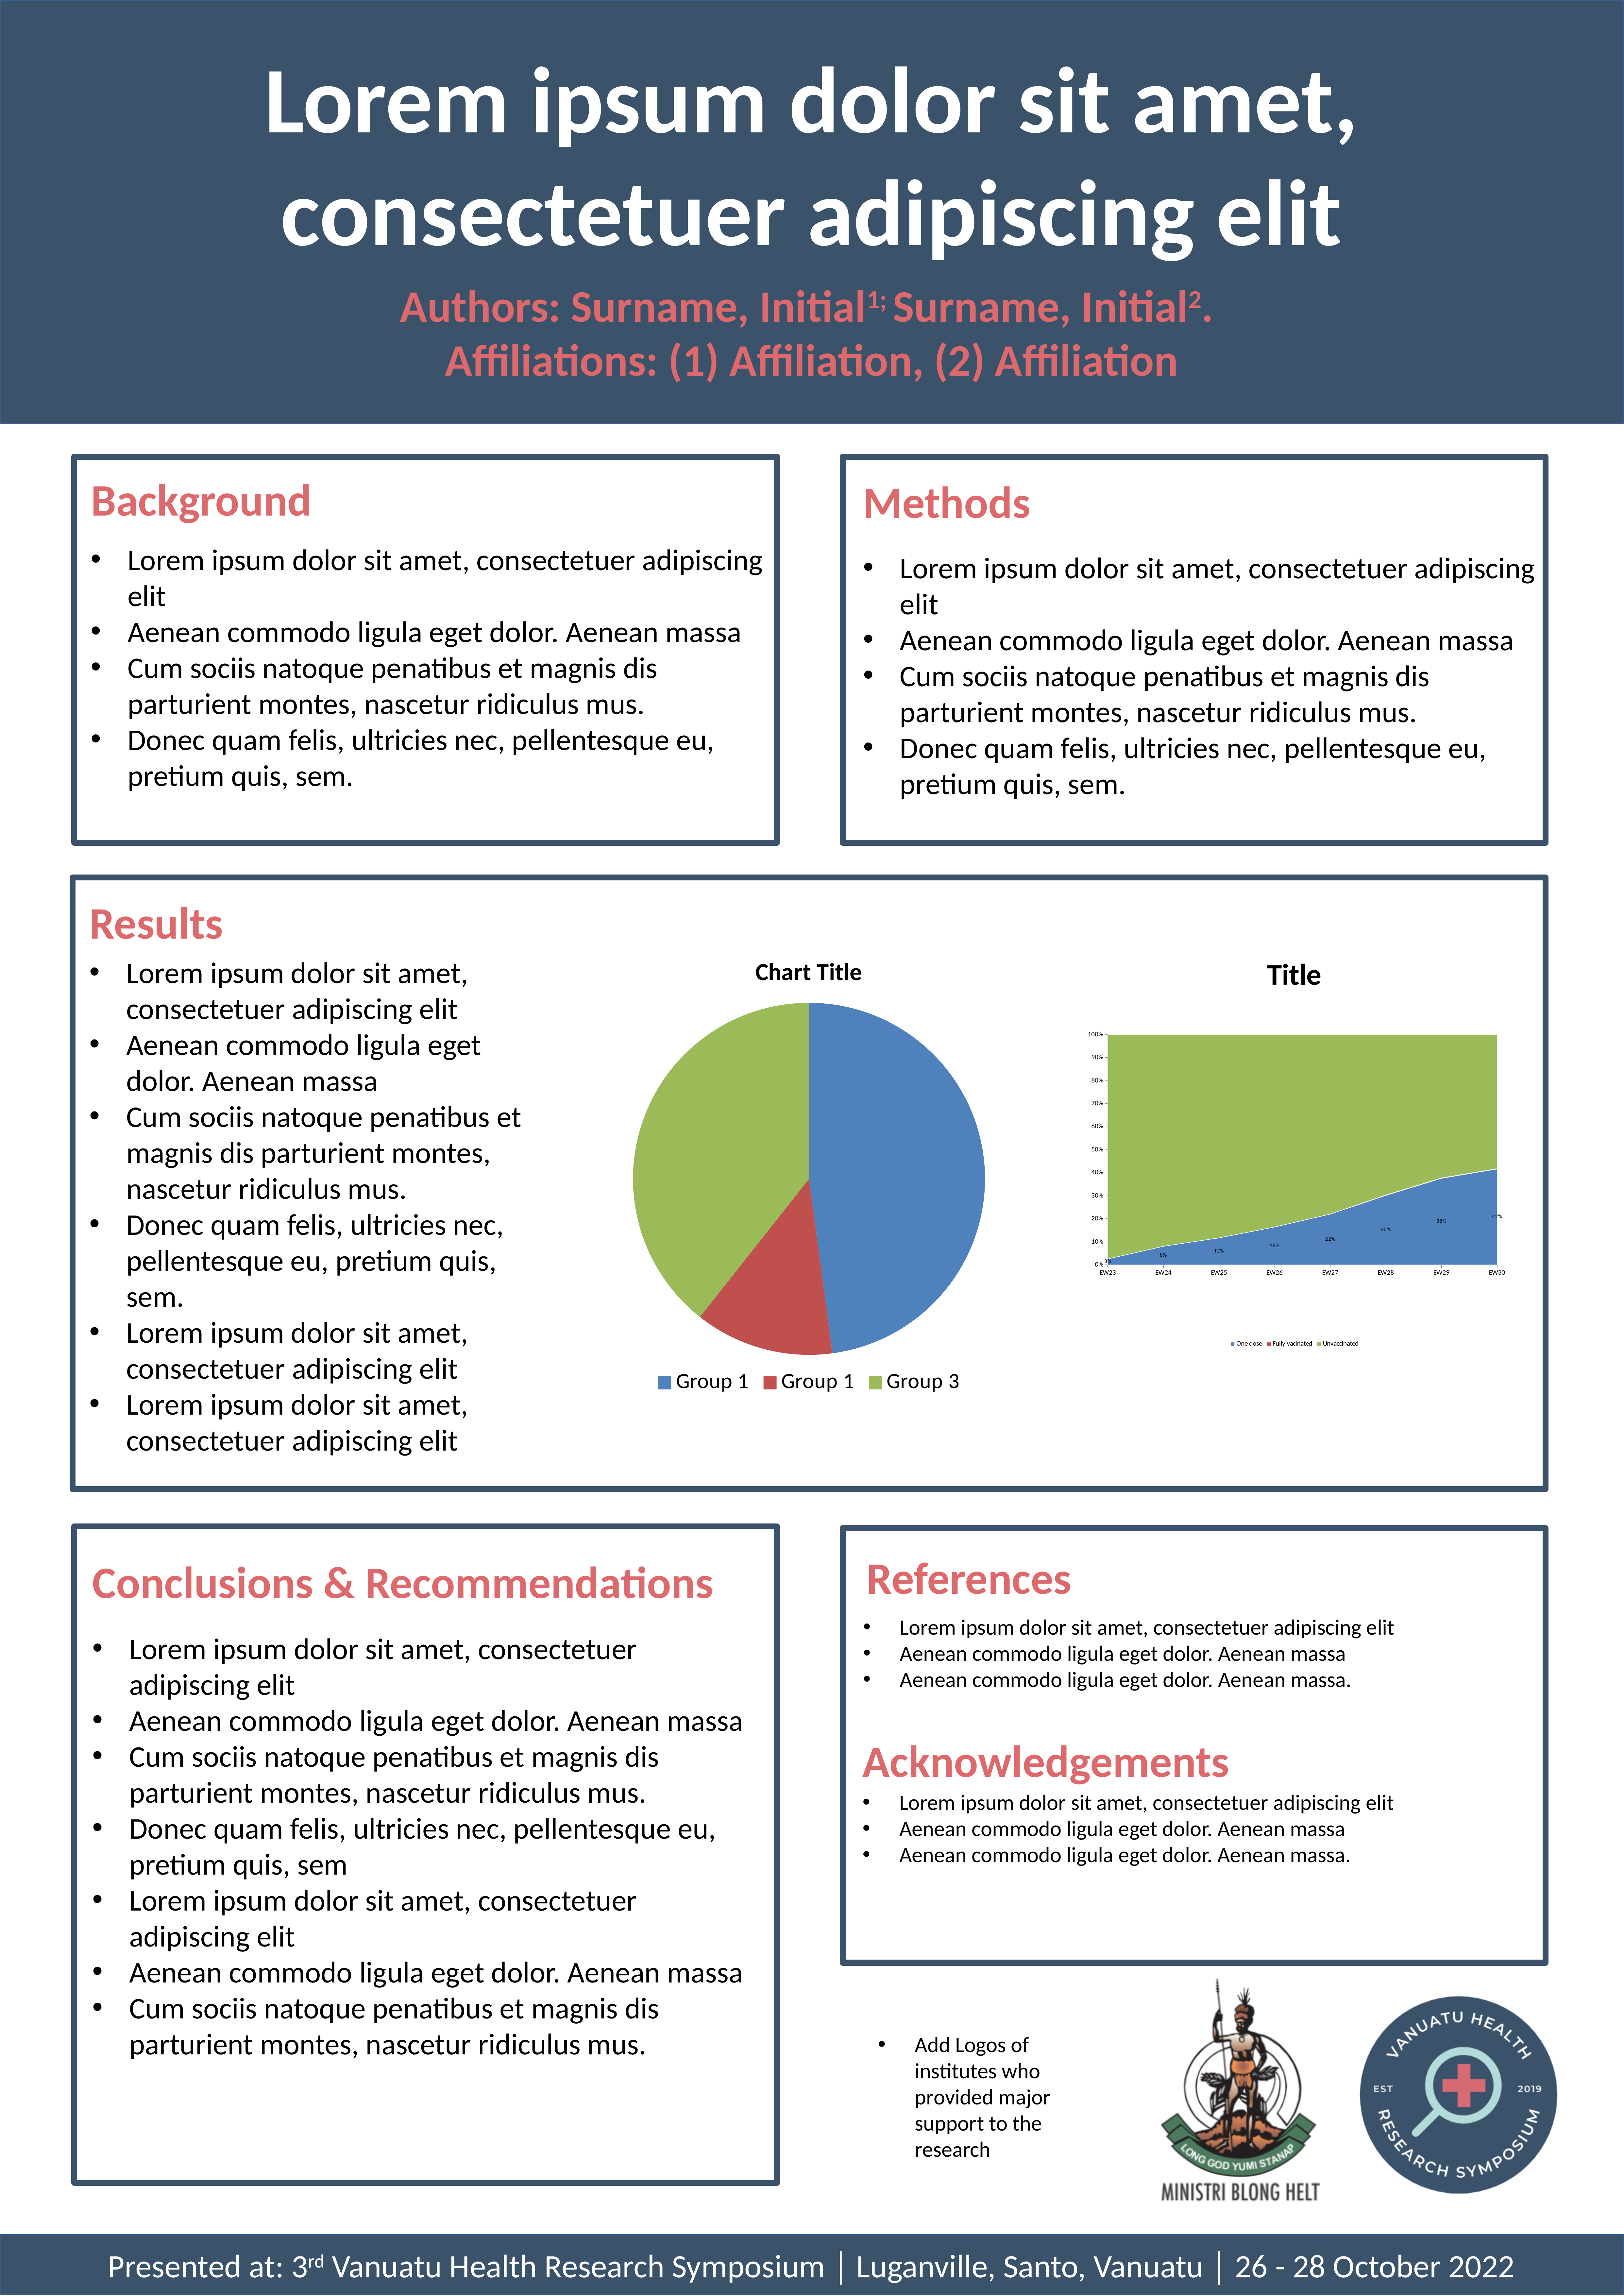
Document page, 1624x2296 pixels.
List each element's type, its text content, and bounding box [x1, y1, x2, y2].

text_box [842, 456, 1546, 843]
chart [1066, 943, 1524, 1350]
text_box Lorem ipsum dolor sit amet, consectetuer adipiscing elit Aenean commodo ligula eget dolor. Aenean massa Aenean commodo ligula eget dolor. Aenean massa. [858, 1610, 1522, 1694]
text_box Lorem ipsum dolor sit amet, consectetuer adipiscing elit Aenean commodo ligula eget dolor. Aenean massa Cum sociis natoque penatibus et magnis dis parturient montes, nascetur ridiculus mus. Donec quam felis, ultricies nec, pellentesque eu, pretium quis, sem Lorem ipsum dolor sit amet, consectetuer adipiscing elit Aenean commodo ligula eget dolor. Aenean massa Cum sociis natoque penatibus et magnis dis parturient montes, nascetur ridiculus mus. [87, 1626, 752, 2063]
text_box Background [86, 468, 469, 527]
text_box Lorem ipsum dolor sit amet, consectetuer adipiscing elit Aenean commodo ligula eget dolor. Aenean massa Cum sociis natoque penatibus et magnis dis parturient montes, nascetur ridiculus mus. Donec quam felis, ultricies nec, pellentesque eu, pretium quis, sem. Lorem ipsum dolor sit amet, consectetuer adipiscing elit Lorem ipsum dolor sit amet, consectetuer adipiscing elit [84, 951, 530, 1518]
text_box Lorem ipsum dolor sit amet, consectetuer adipiscing elit Aenean commodo ligula eget dolor. Aenean massa Aenean commodo ligula eget dolor. Aenean massa. [857, 1786, 1522, 1869]
text_box Add Logos of institutes who provided major support to the research [873, 2028, 1070, 2164]
picture [1161, 1979, 1320, 2207]
text_box References [862, 1546, 1245, 1606]
text_box Methods [858, 470, 1241, 530]
text_box Conclusions & Recommendations [87, 1551, 779, 1609]
text_box [74, 456, 778, 843]
text_box Presented at: 3rd Vanuatu Health Research Symposium │ Luganville, Santo, Vanuatu │ 26 - 28 October 2022 [0, 2234, 1624, 2295]
text_box Lorem ipsum dolor sit amet, consectetuer adipiscing elit Aenean commodo ligula eget dolor. Aenean massa Cum sociis natoque penatibus et magnis dis parturient montes, nascetur ridiculus mus. Donec quam felis, ultricies nec, pellentesque eu, pretium quis, sem. [858, 546, 1549, 803]
text_box Acknowledgements [857, 1729, 1240, 1786]
chart [590, 943, 1027, 1399]
text_box Results [84, 891, 887, 950]
text_box [74, 1526, 778, 2184]
text_box Lorem ipsum dolor sit amet, consectetuer adipiscing elit Authors: Surname, Initial1; Surname, Initial2. Affiliations: (1) Affiliation, (2) Affiliation [0, 0, 1624, 424]
picture [1346, 1987, 1578, 2202]
text_box Lorem ipsum dolor sit amet, consectetuer adipiscing elit Aenean commodo ligula eget dolor. Aenean massa Cum sociis natoque penatibus et magnis dis parturient montes, nascetur ridiculus mus. Donec quam felis, ultricies nec, pellentesque eu, pretium quis, sem. [86, 538, 777, 795]
text_box [72, 877, 1546, 1490]
text_box [842, 1527, 1546, 1964]
